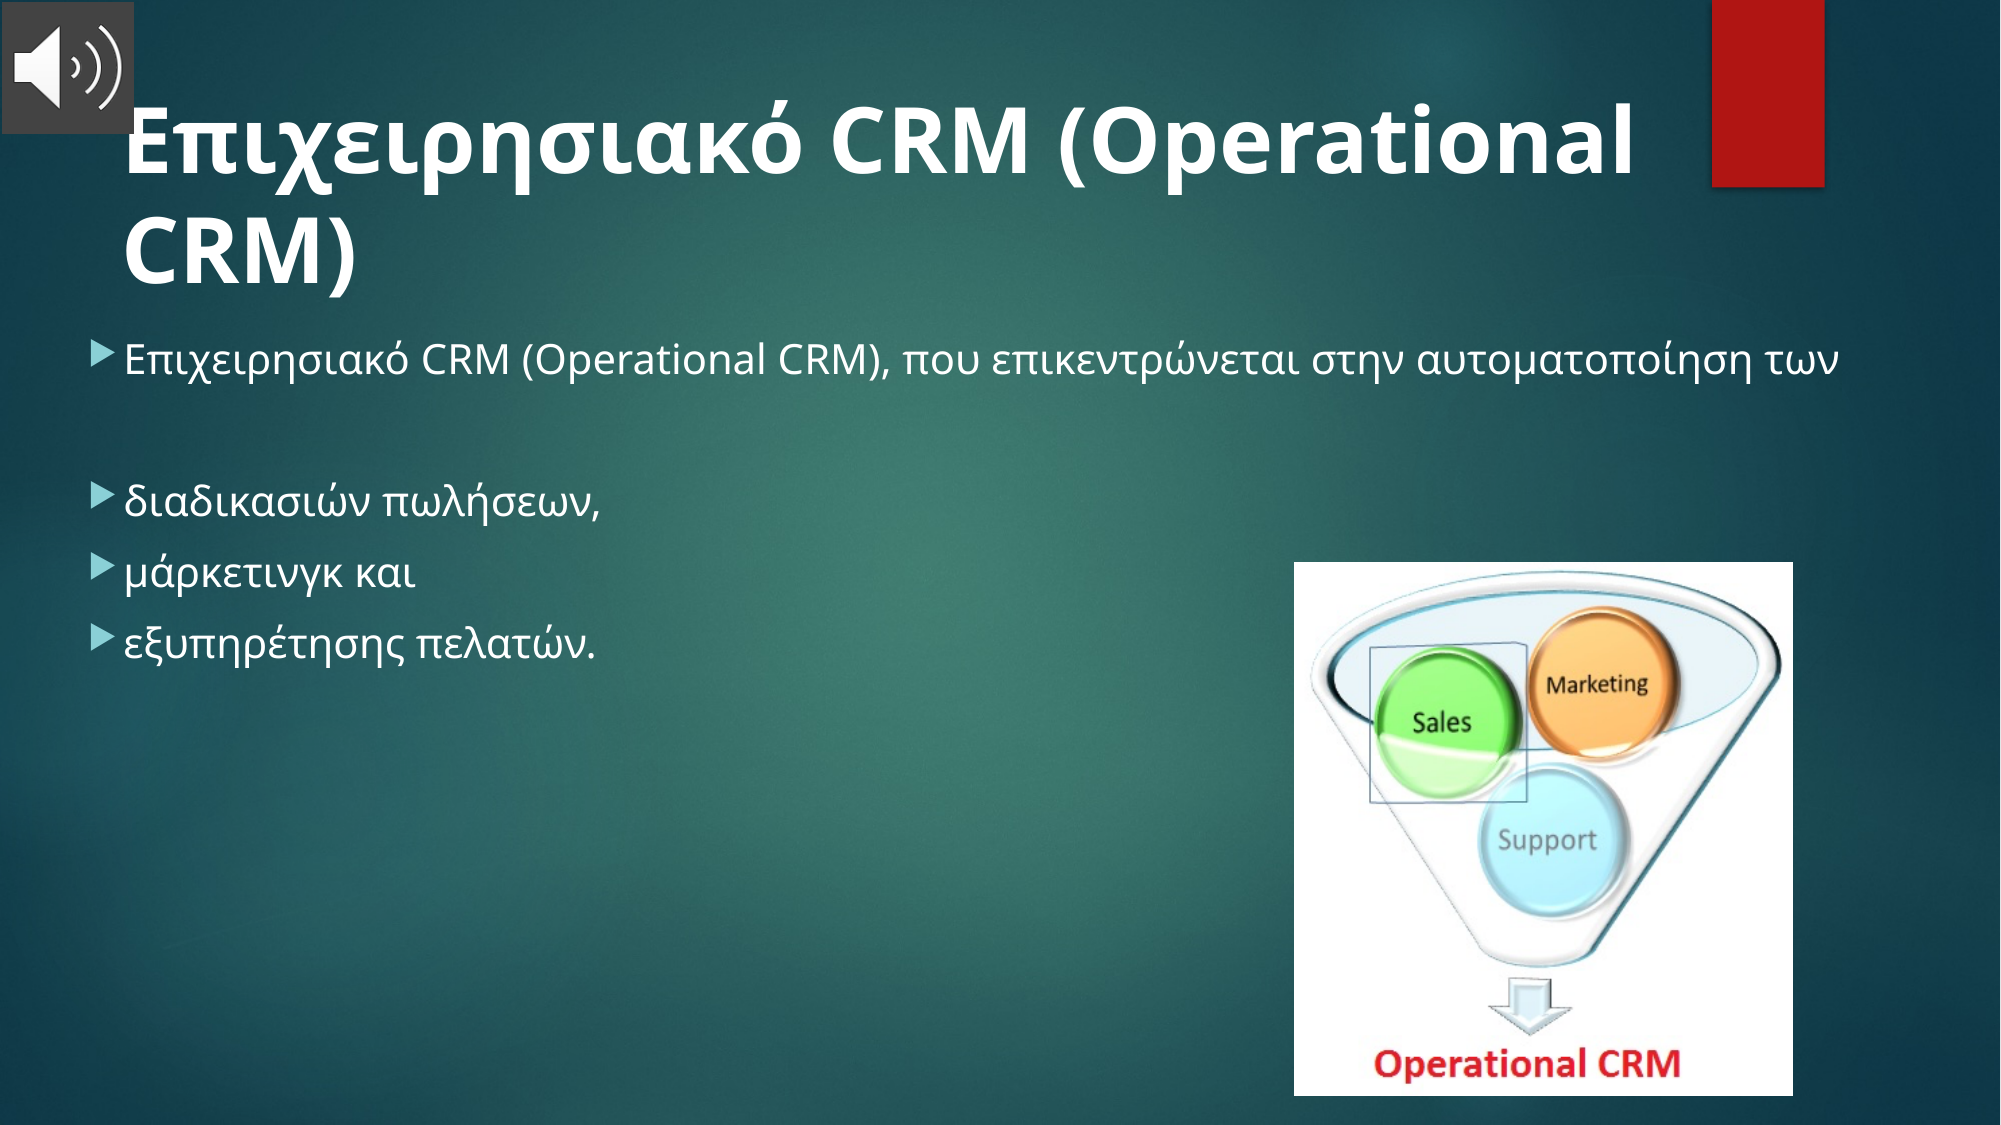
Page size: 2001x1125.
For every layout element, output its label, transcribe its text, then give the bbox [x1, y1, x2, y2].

text_box Επιχειρησιακό CRM (Operational CRM), που επικεντρώνεται στην αυτοματοποίηση των διαδικασιών πωλήσεων, μάρκετινγκ και εξυπηρέτησης πελατών. [73, 325, 1927, 674]
title Επιχειρησιακό CRM (Operational CRM) [106, 74, 1826, 191]
picture [0, 0, 2001, 1125]
